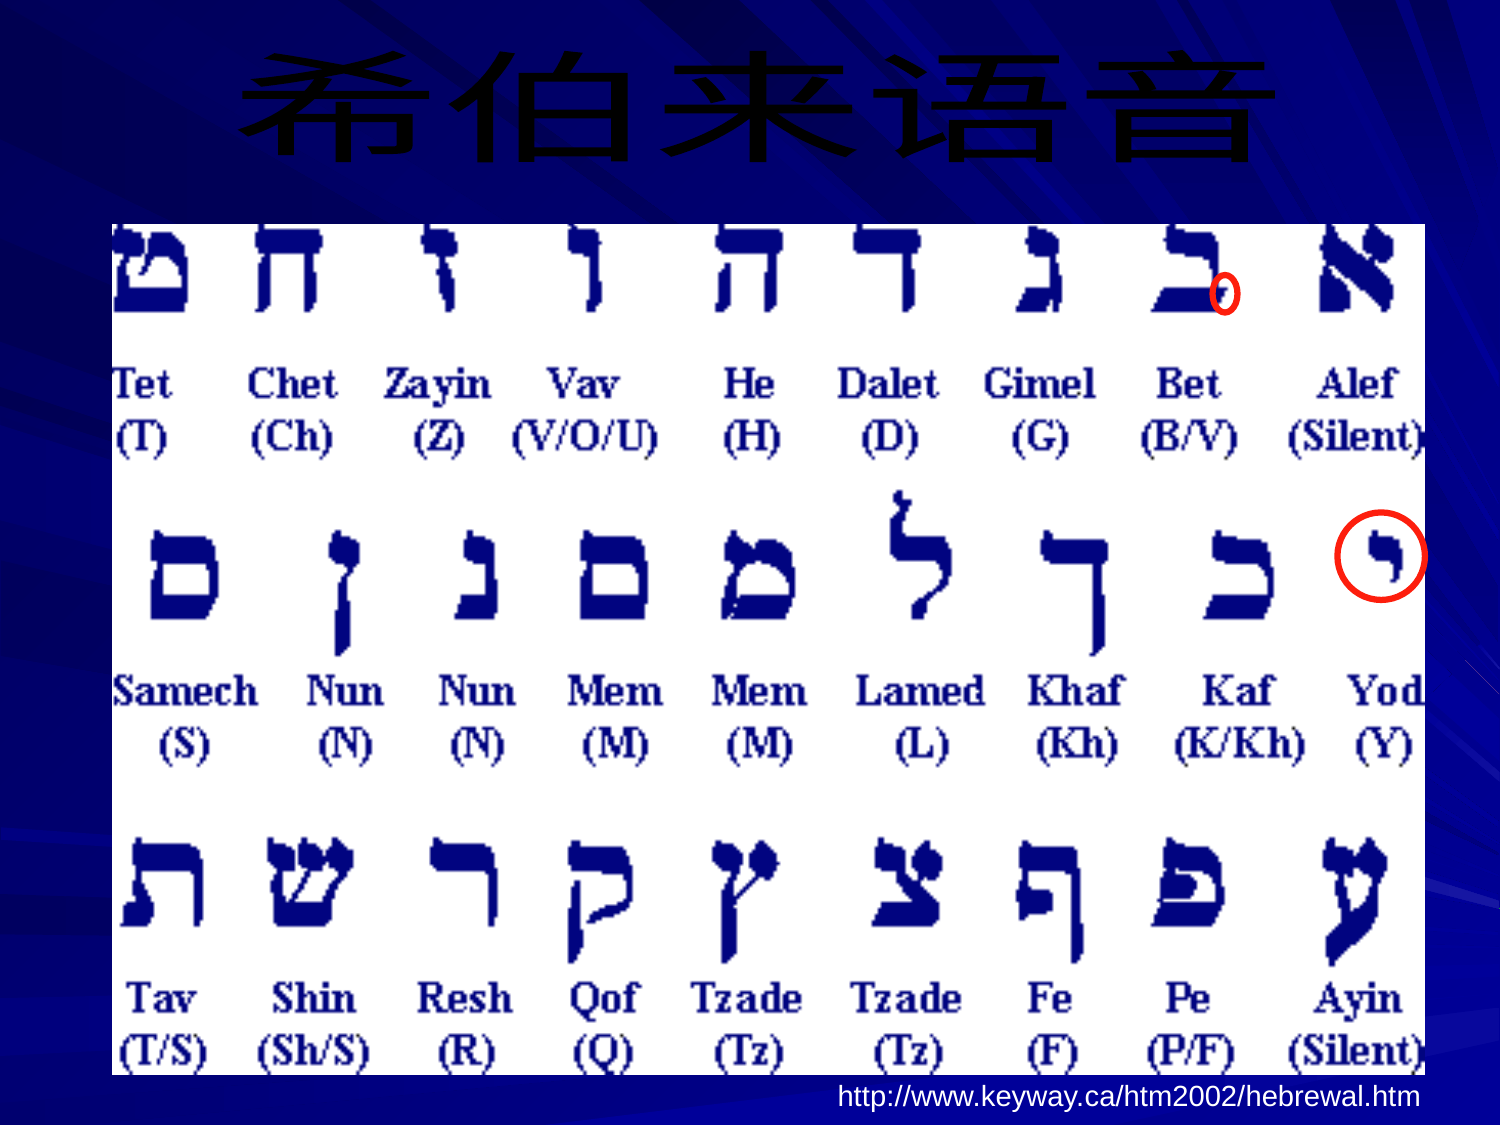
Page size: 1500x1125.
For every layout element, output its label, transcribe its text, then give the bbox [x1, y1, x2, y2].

text_box http://www.keyway.ca/htm2002/hebrewal.htm [822, 1069, 1437, 1120]
picture [112, 224, 1426, 1075]
